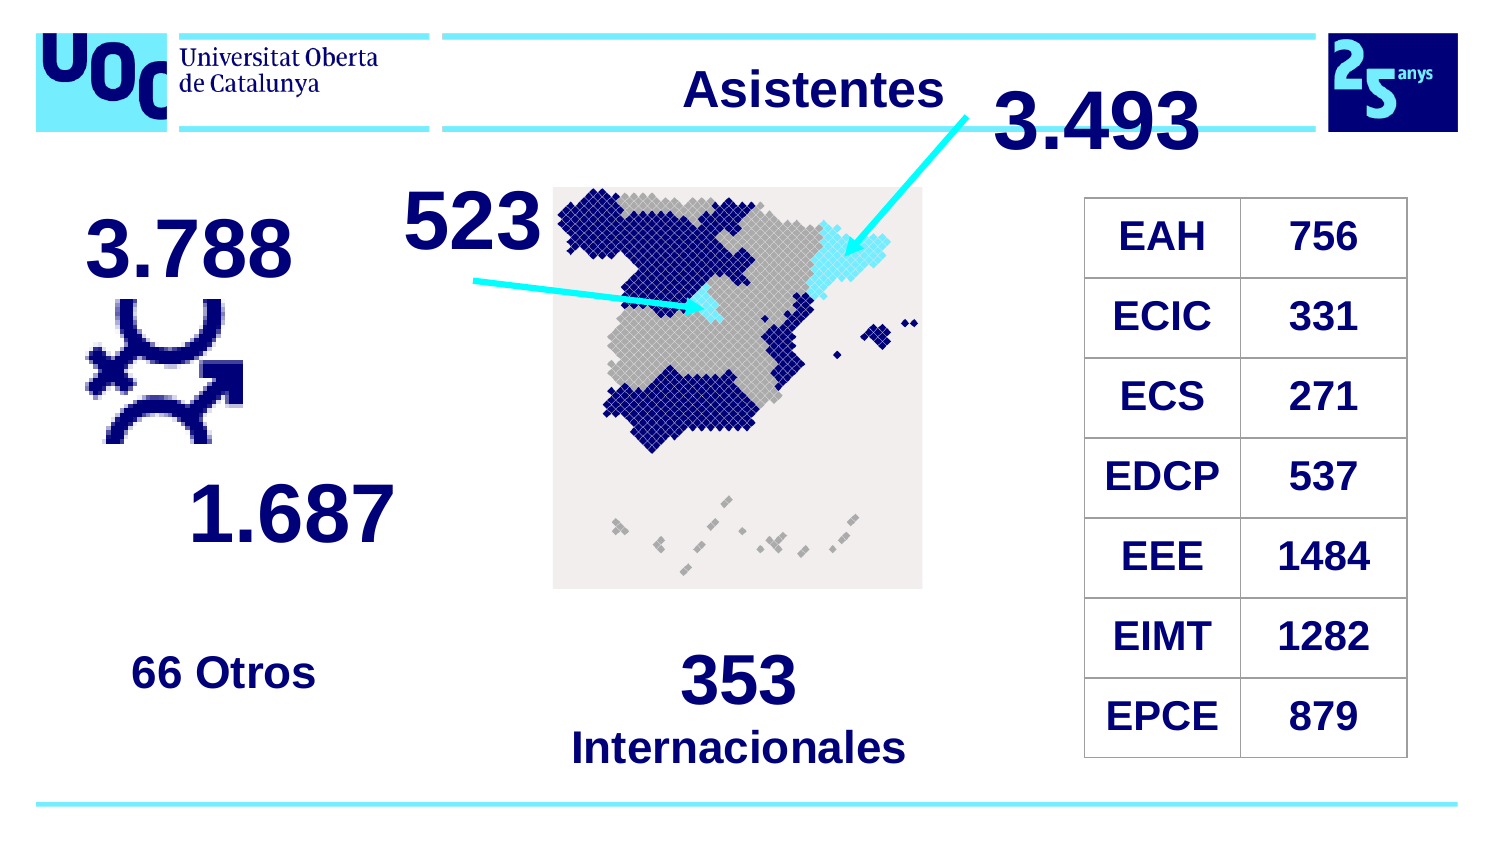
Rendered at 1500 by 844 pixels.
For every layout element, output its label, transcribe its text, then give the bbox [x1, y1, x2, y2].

table_cell 1484 [1241, 519, 1406, 597]
table_cell EIMT [1085, 599, 1240, 677]
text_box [472, 280, 705, 310]
picture [84, 298, 244, 445]
text_box 353 Internacionales [552, 618, 926, 789]
table_cell 331 [1241, 279, 1406, 357]
table_header EAH [1085, 199, 1240, 277]
table_cell 879 [1241, 679, 1406, 757]
table_cell 1282 [1241, 599, 1406, 677]
table_cell ECIC [1085, 279, 1240, 357]
table_cell EDCP [1085, 439, 1240, 517]
text_box 3.493 [967, 51, 1229, 182]
table_cell ECS [1085, 359, 1240, 437]
picture [36, 33, 1458, 132]
picture [552, 187, 923, 590]
table_cell 537 [1241, 439, 1406, 517]
table_header 756 [1241, 199, 1406, 277]
table_cell EPCE [1085, 679, 1240, 757]
text_box 66 Otros [72, 627, 377, 713]
text_box 1.687 [140, 443, 446, 574]
text_box 523 [370, 150, 576, 281]
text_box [844, 116, 968, 257]
table_cell EEE [1085, 519, 1240, 597]
table_cell 271 [1241, 359, 1406, 437]
title Asistentes [458, 40, 1170, 127]
text_box 3.788 [37, 178, 343, 309]
